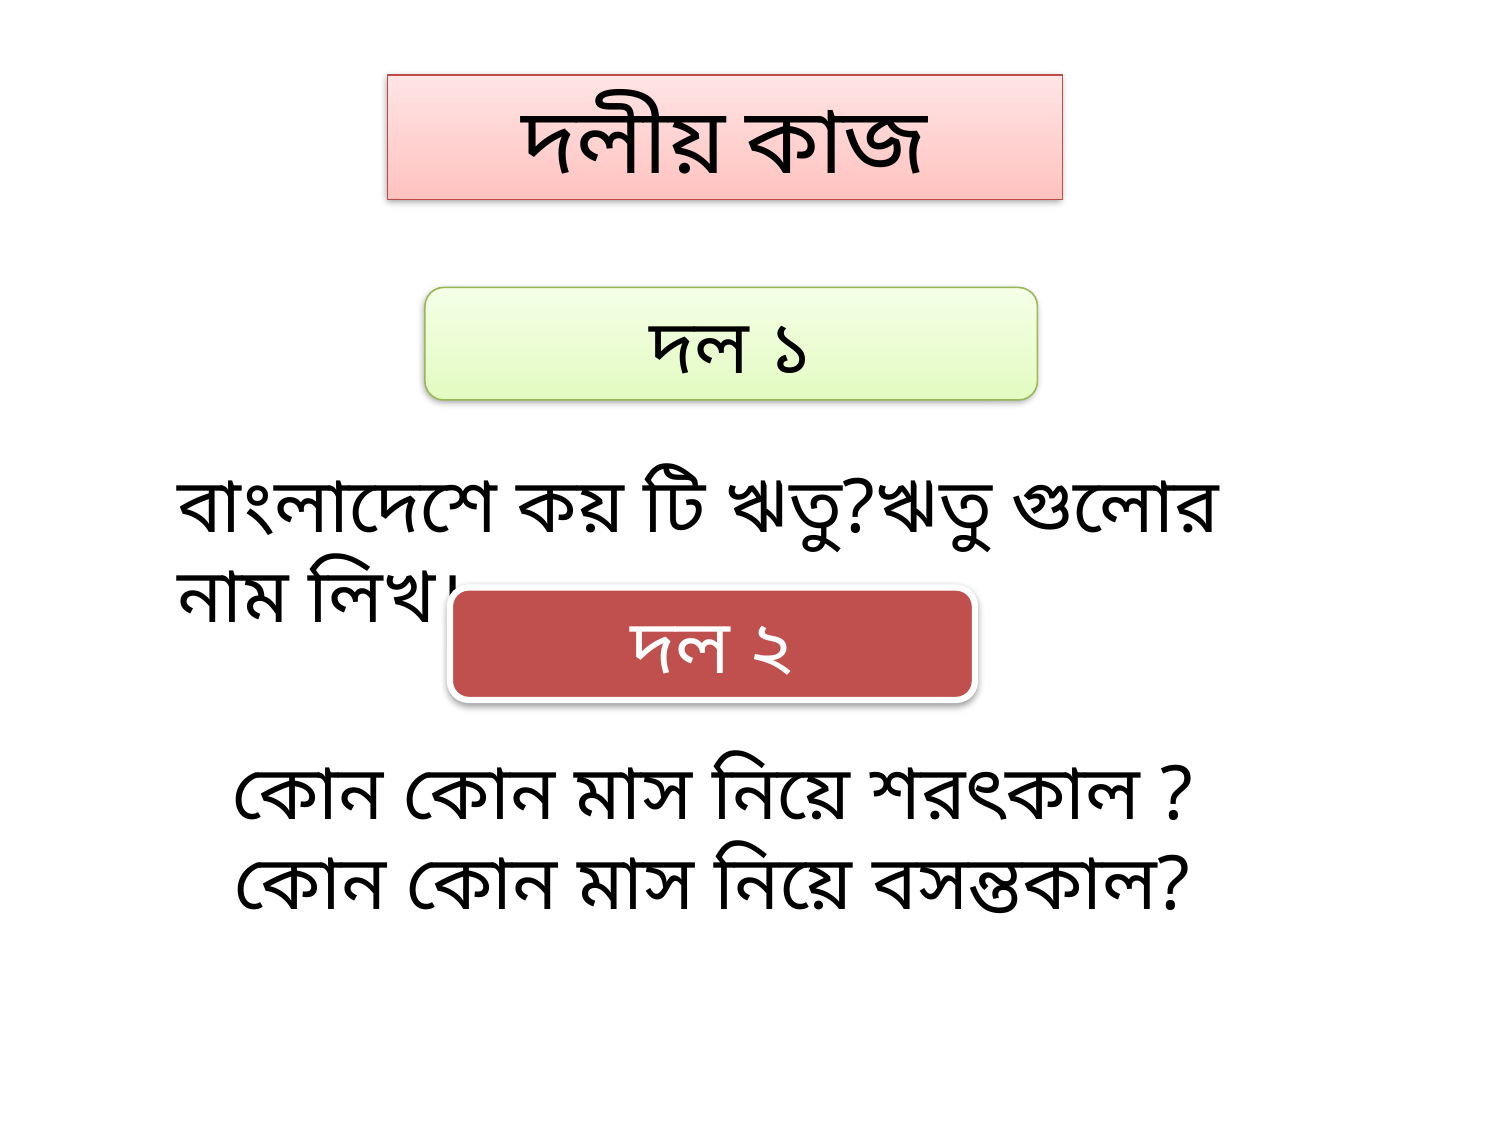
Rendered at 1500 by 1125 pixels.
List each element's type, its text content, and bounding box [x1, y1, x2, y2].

text_box বাংলাদেশে কয় টি ঋতু?ঋতু গুলোর নাম লিখ। [162, 449, 1338, 645]
text_box কোন কোন মাস নিয়ে শরৎকাল ? কোন কোন মাস নিয়ে বসন্তকাল? [149, 737, 1275, 933]
text_box দল ২ [446, 584, 979, 704]
text_box দলীয় কাজ [387, 74, 1063, 200]
text_box দল ১ [424, 286, 1039, 401]
